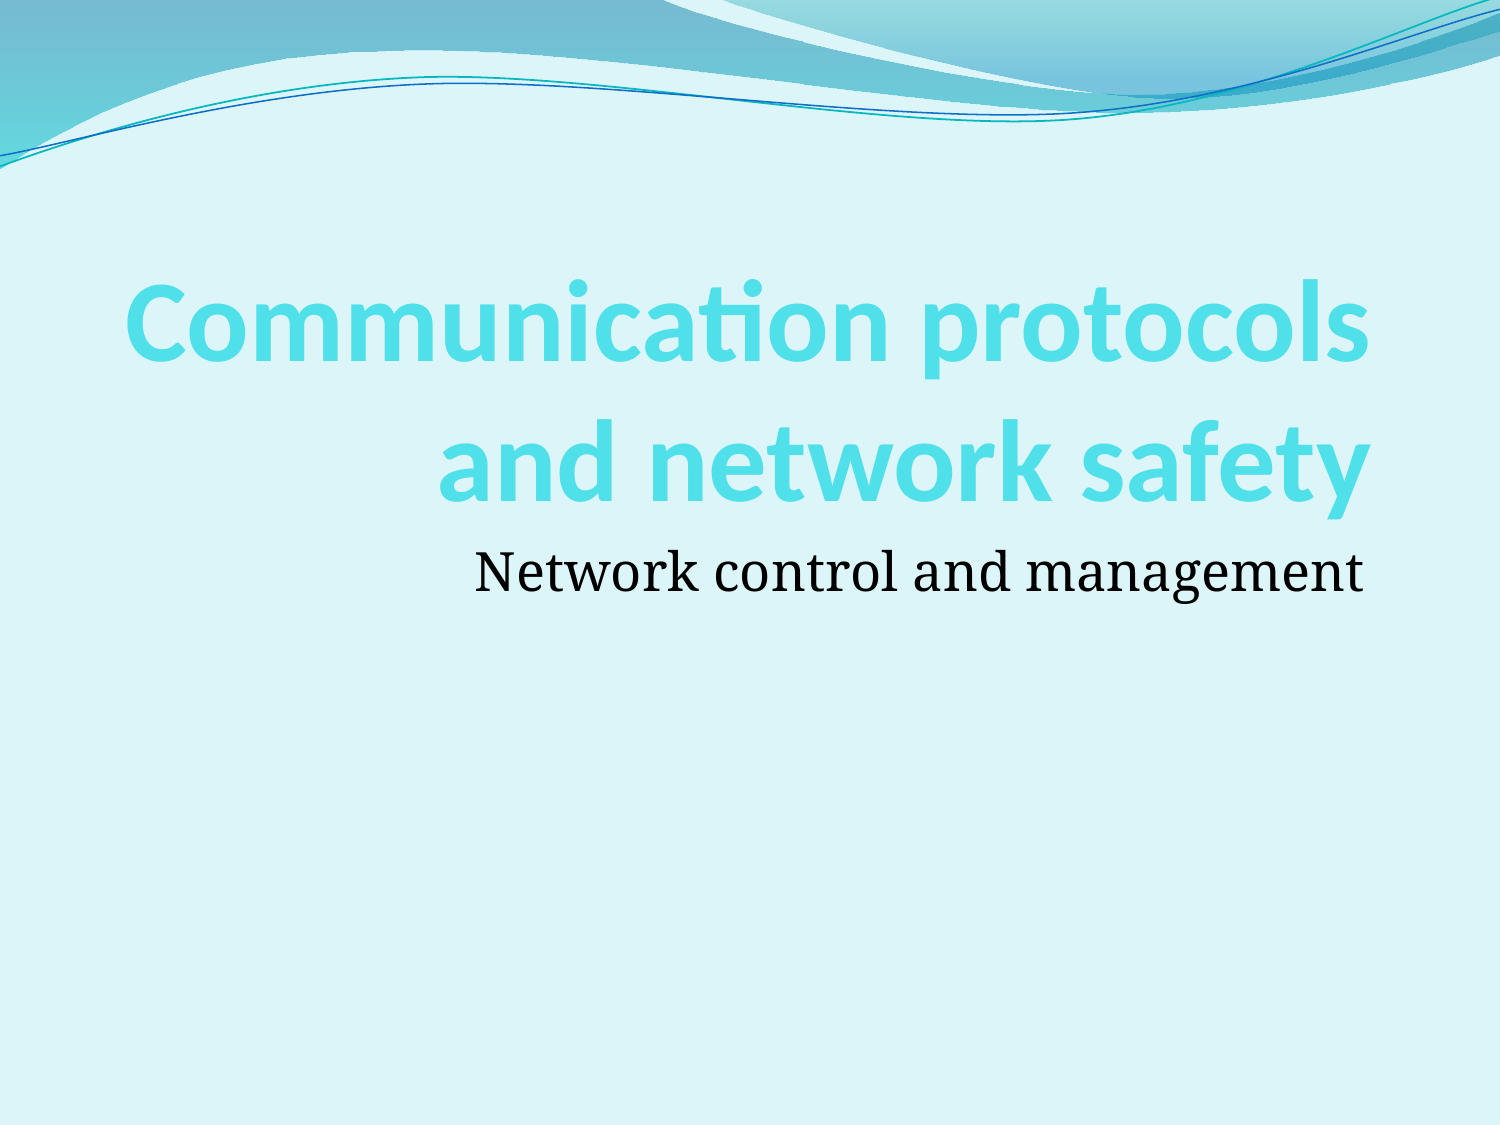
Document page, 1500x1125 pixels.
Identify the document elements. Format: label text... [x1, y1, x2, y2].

title Communication protocols and network safety [87, 224, 1376, 525]
subtitle Network control and management [87, 529, 1376, 818]
